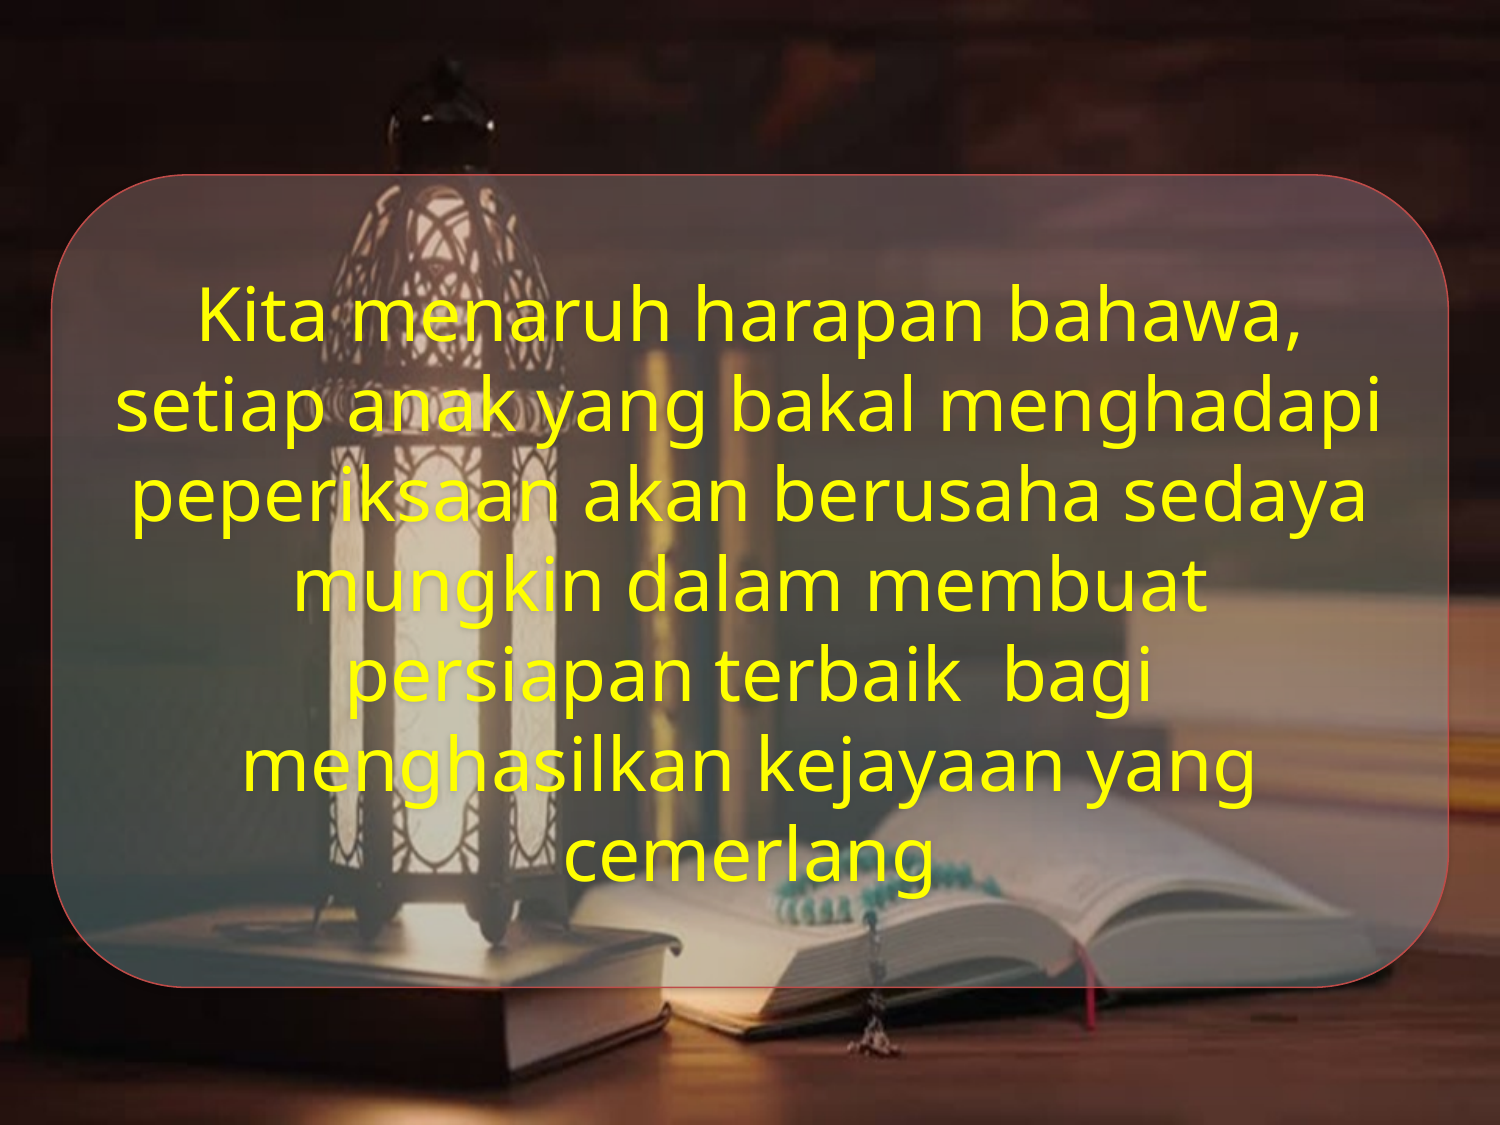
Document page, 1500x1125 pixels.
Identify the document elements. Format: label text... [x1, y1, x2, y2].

picture [0, 0, 1500, 1125]
text_box Kita menaruh harapan bahawa, setiap anak yang bakal menghadapi peperiksaan akan berusaha sedaya mungkin dalam membuat persiapan terbaik bagi menghasilkan kejayaan yang cemerlang [50, 174, 1450, 989]
